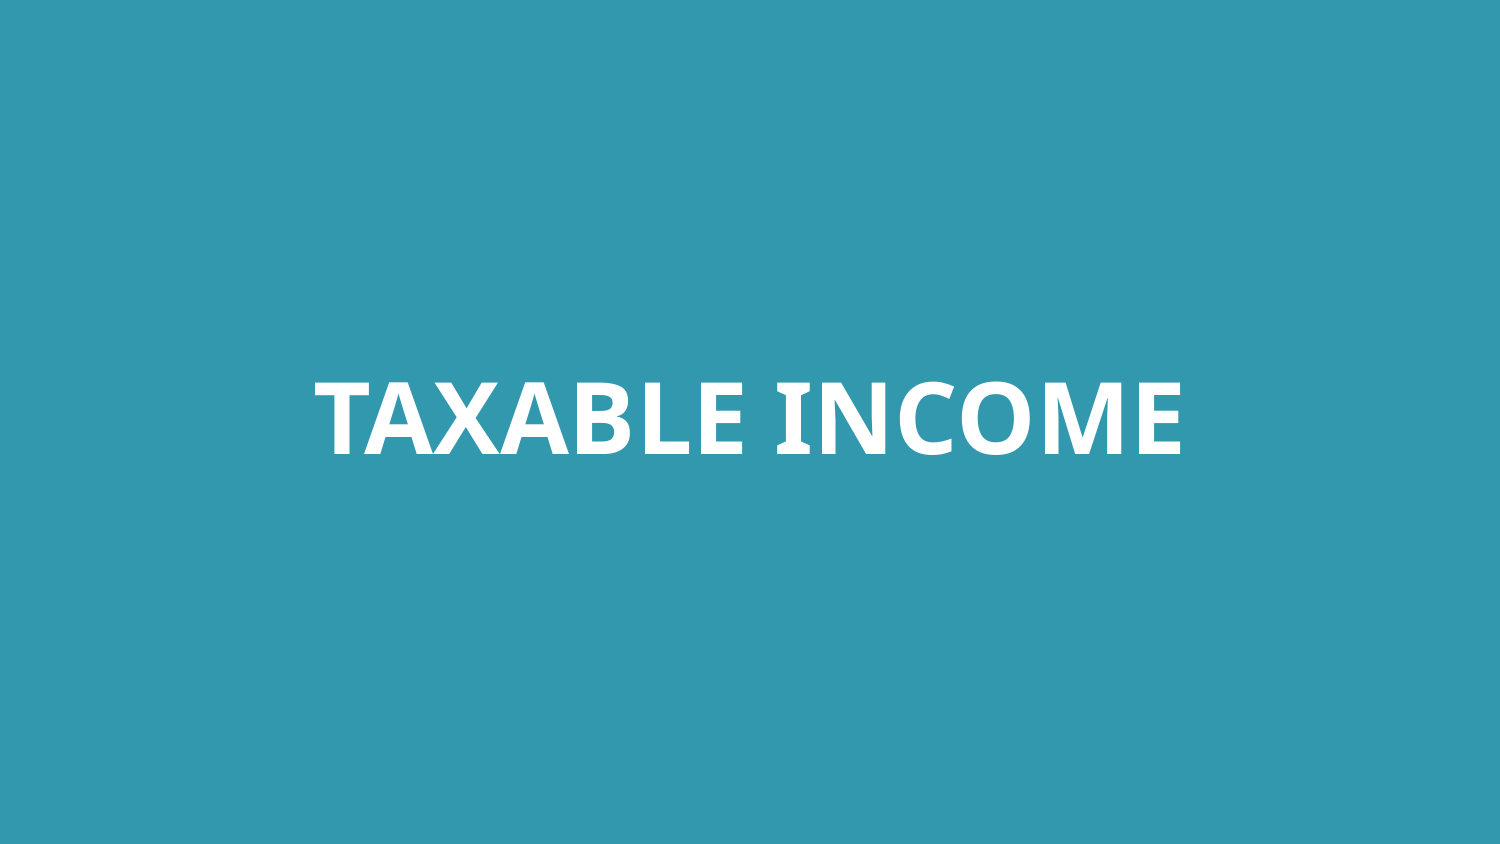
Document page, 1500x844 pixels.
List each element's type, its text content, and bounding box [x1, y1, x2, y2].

title TAXABLE INCOME [103, 356, 1397, 488]
